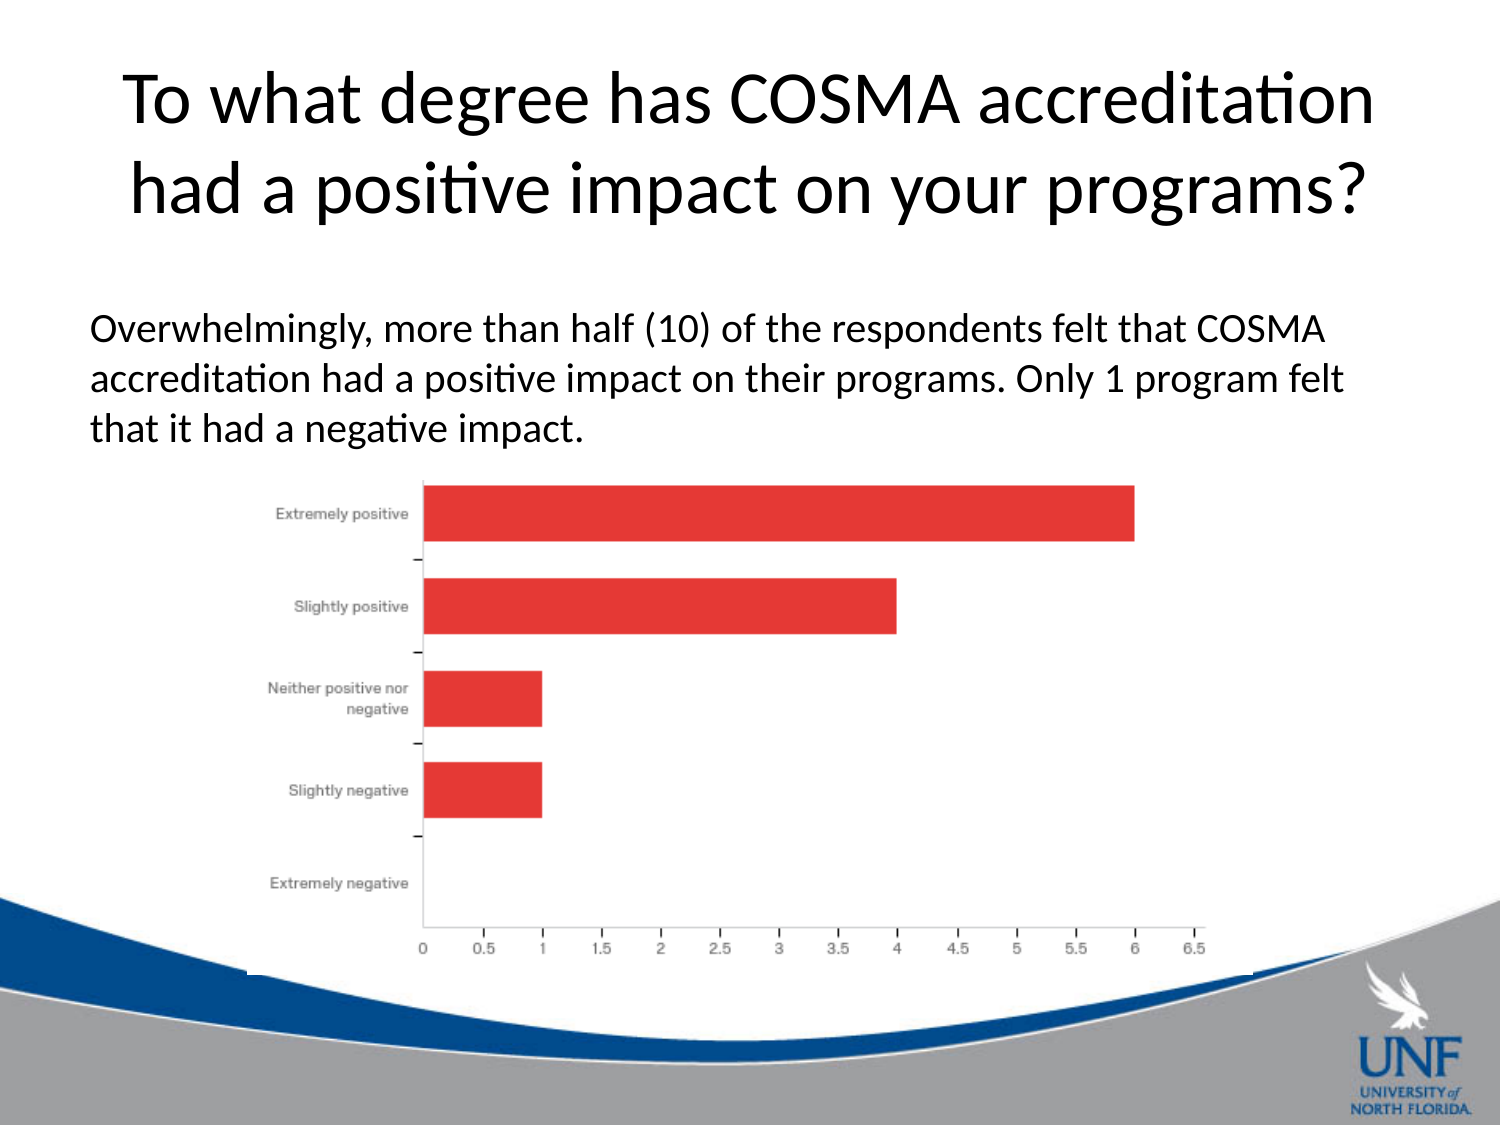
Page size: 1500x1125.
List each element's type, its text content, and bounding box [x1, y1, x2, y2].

picture [0, 480, 1500, 1125]
text_box Overwhelmingly, more than half (10) of the respondents felt that COSMA accreditation had a positive impact on their programs. Only 1 program felt that it had a negative impact. [74, 293, 1425, 459]
title To what degree has COSMA accreditation had a positive impact on your programs? [75, 45, 1425, 233]
